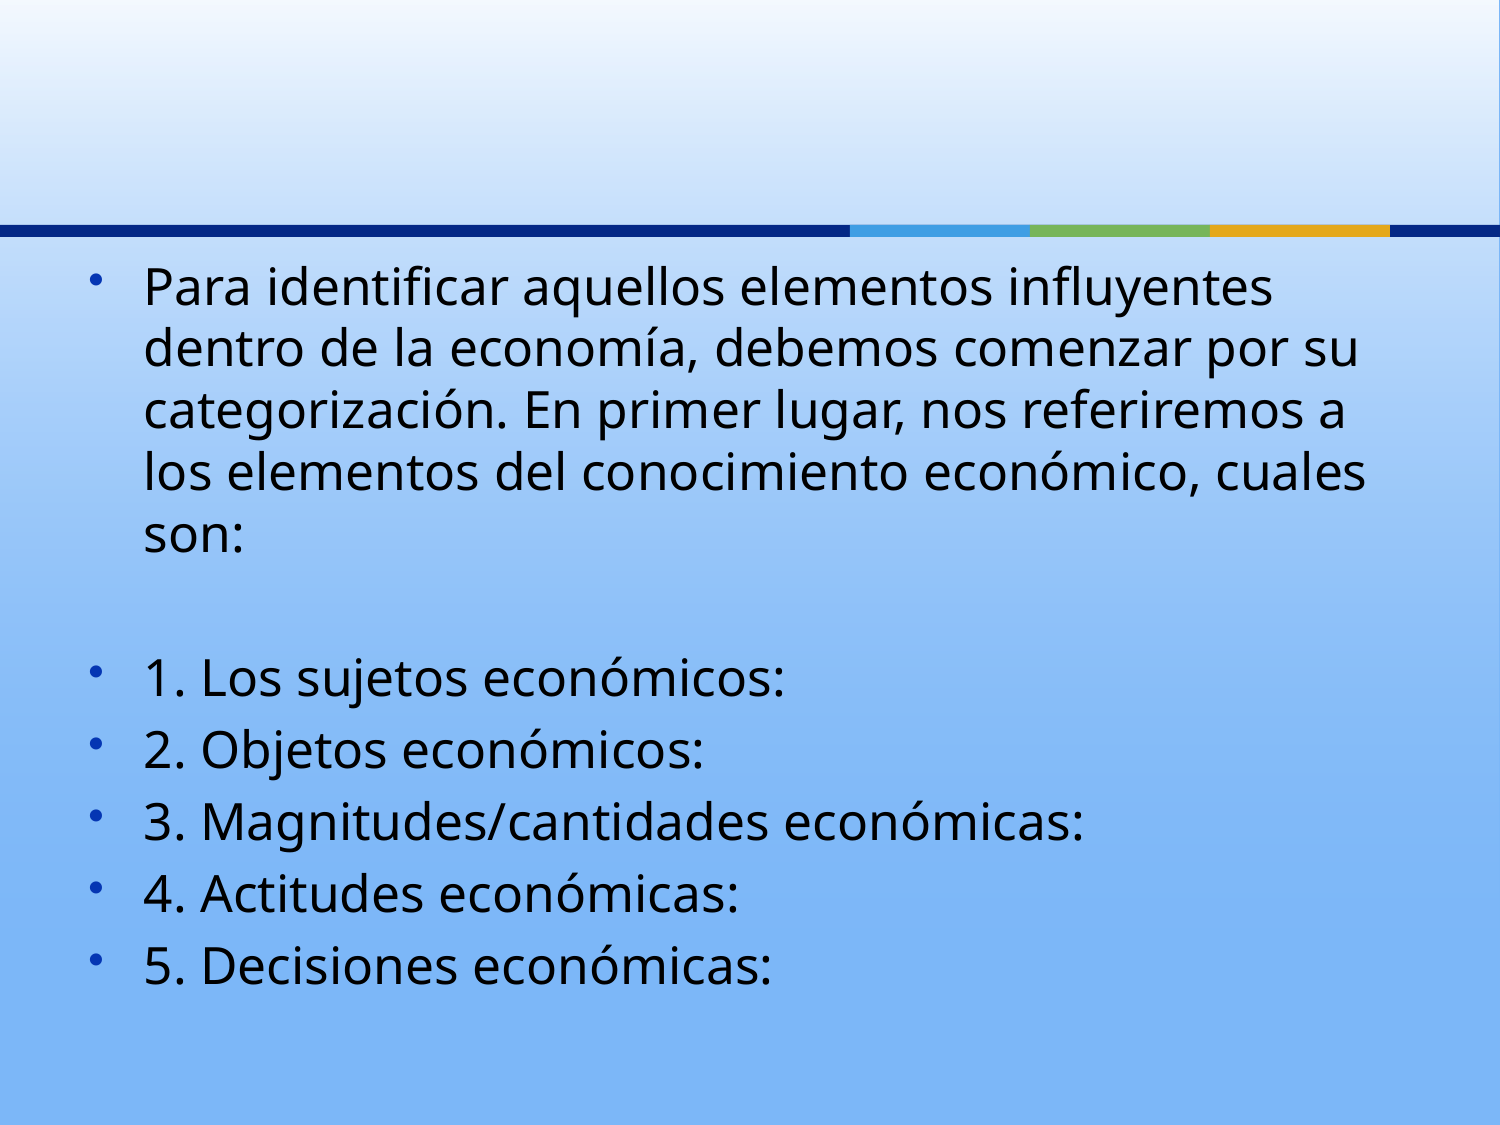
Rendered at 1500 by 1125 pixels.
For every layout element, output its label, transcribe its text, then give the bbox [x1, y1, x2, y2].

list Para identificar aquellos elementos influyentes dentro de la economía, debemos comenzar por su categorización. En primer lugar, nos referiremos a los elementos del conocimiento económico, cuales son: 1. Los sujetos económicos: 2. Objetos económicos: 3. Magnitudes/cantidades económicas: 4. Actitudes económicas: 5. Decisiones económicas: [75, 246, 1425, 1005]
